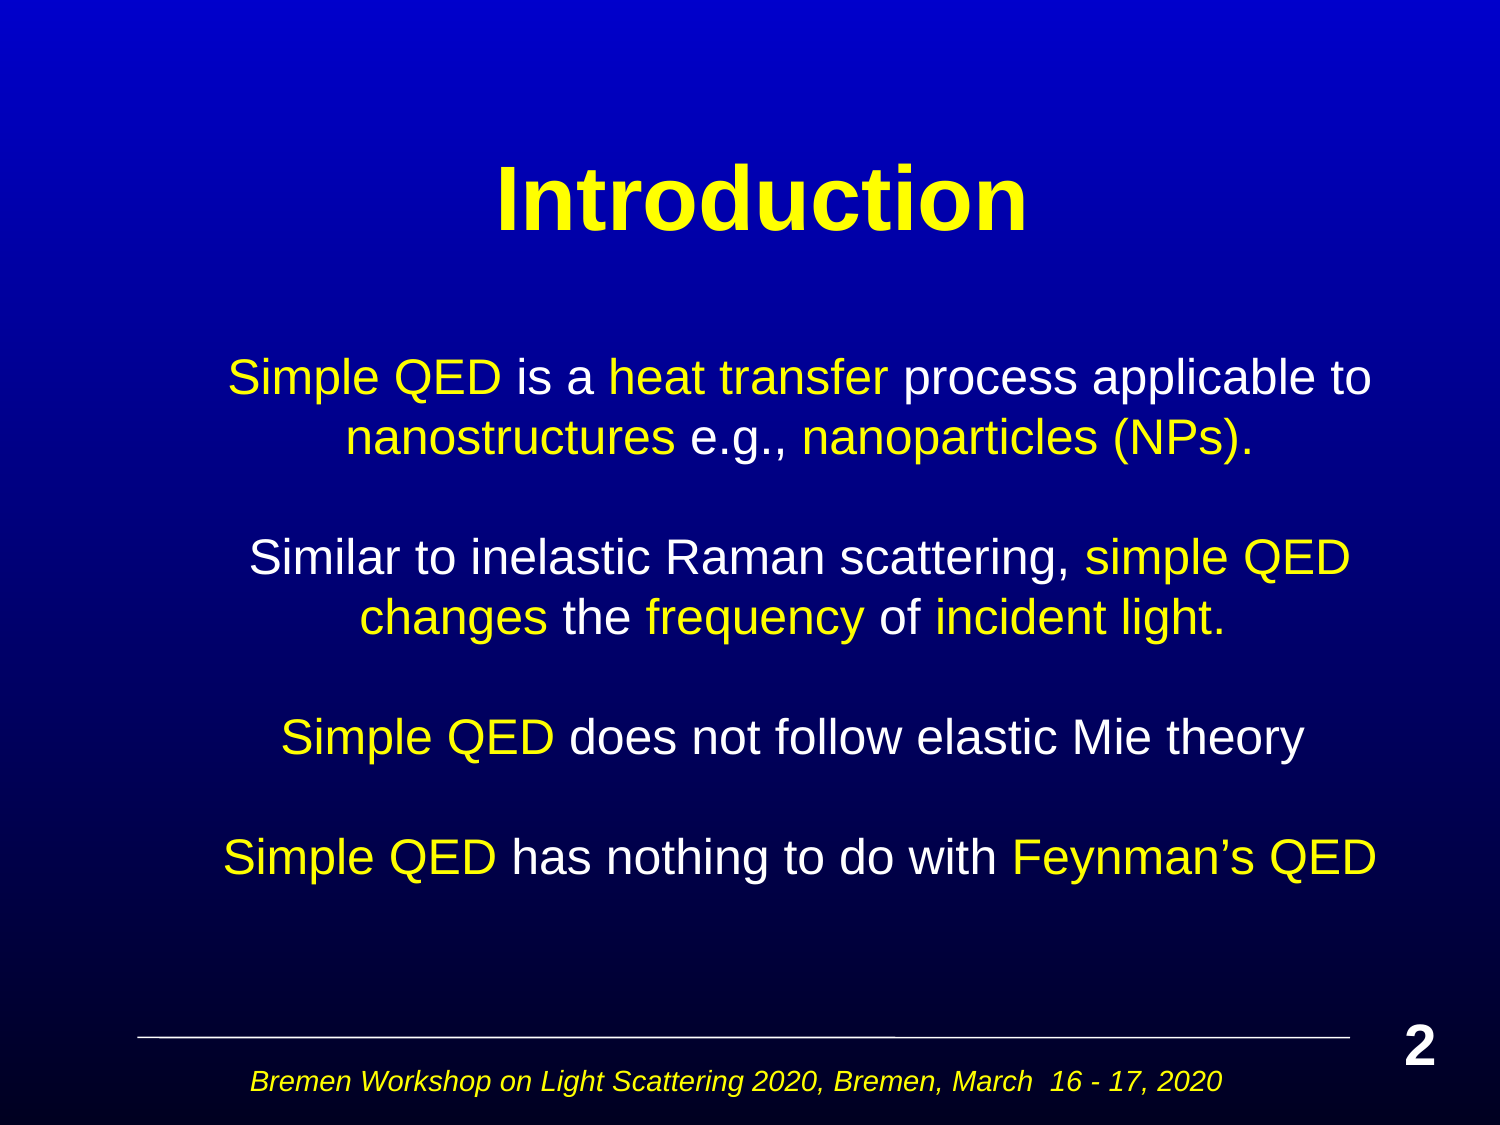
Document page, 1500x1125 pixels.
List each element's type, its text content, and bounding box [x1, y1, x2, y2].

text_box 2 [1390, 999, 1500, 1085]
footer Bremen Workshop on Light Scattering 2020, Bremen, March 16 - 17, 2020 [234, 1054, 1354, 1093]
text_box Simple QED is a heat transfer process applicable to nanostructures e.g., nanoparticles (NPs). Similar to inelastic Raman scattering, simple QED changes the frequency of incident light. Simple QED does not follow elastic Mie theory Simple QED has nothing to do with Feynman’s QED [124, 337, 1475, 893]
title Introduction [125, 99, 1400, 288]
